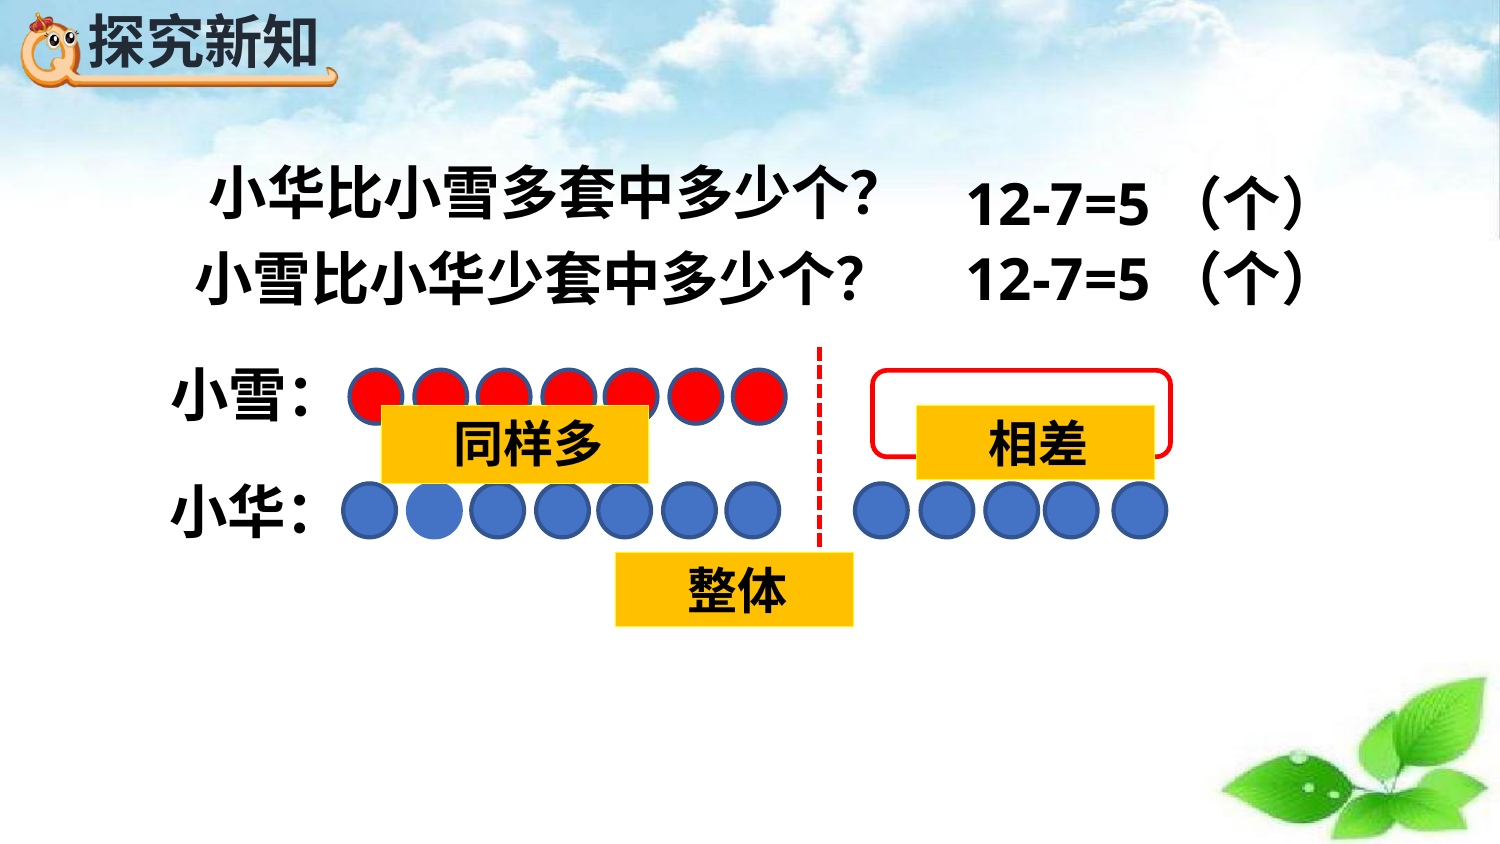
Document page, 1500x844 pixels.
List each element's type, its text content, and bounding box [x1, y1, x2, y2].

text_box 整体 [615, 552, 854, 627]
text_box [1112, 482, 1168, 539]
text_box [603, 368, 659, 418]
text_box [348, 368, 404, 425]
text_box [476, 368, 532, 405]
text_box 小雪比小华少套中多少个？ [139, 234, 921, 320]
text_box [853, 482, 909, 539]
text_box [413, 368, 469, 405]
text_box 小华比小雪多套中多少个？ [153, 148, 906, 234]
text_box [662, 482, 717, 539]
text_box [597, 484, 653, 539]
text_box [470, 484, 526, 539]
text_box 同样多 [381, 405, 649, 484]
text_box 小华： [154, 467, 359, 553]
text_box [919, 482, 975, 539]
text_box [984, 482, 1040, 539]
text_box [406, 484, 462, 539]
text_box [1043, 482, 1099, 539]
text_box 12-7=5（个） [950, 160, 1415, 234]
text_box [535, 484, 590, 539]
text_box 相差 [916, 405, 1155, 480]
text_box [342, 482, 398, 539]
text_box [725, 482, 781, 539]
text_box 小雪： [155, 351, 361, 436]
text_box 12-7=5（个） [950, 234, 1415, 321]
text_box [541, 368, 597, 405]
text_box [668, 368, 724, 425]
picture [0, 0, 1500, 844]
text_box [731, 368, 787, 425]
text_box [871, 369, 1172, 458]
